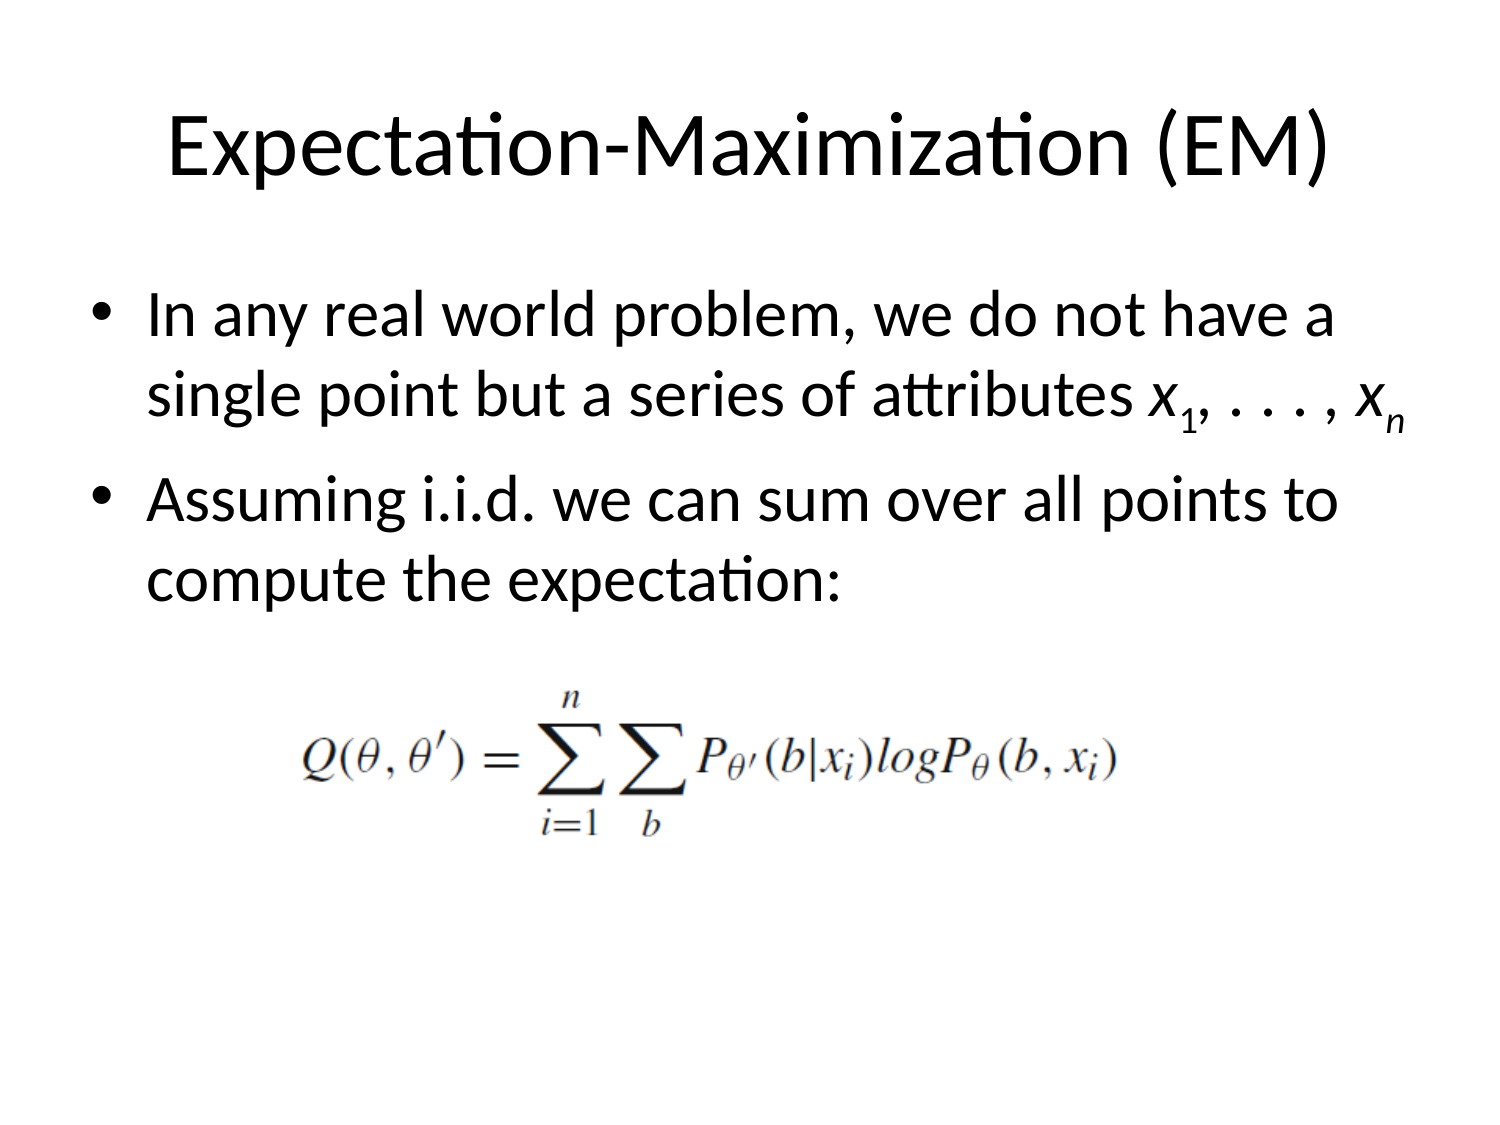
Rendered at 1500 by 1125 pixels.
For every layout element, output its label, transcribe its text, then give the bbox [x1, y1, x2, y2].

picture [277, 680, 1139, 852]
list In any real world problem, we do not have a single point but a series of attributes x1, . . . , xn Assuming i.i.d. we can sum over all points to compute the expectation: [75, 262, 1425, 1005]
title Expectation-Maximization (EM) [75, 45, 1425, 233]
